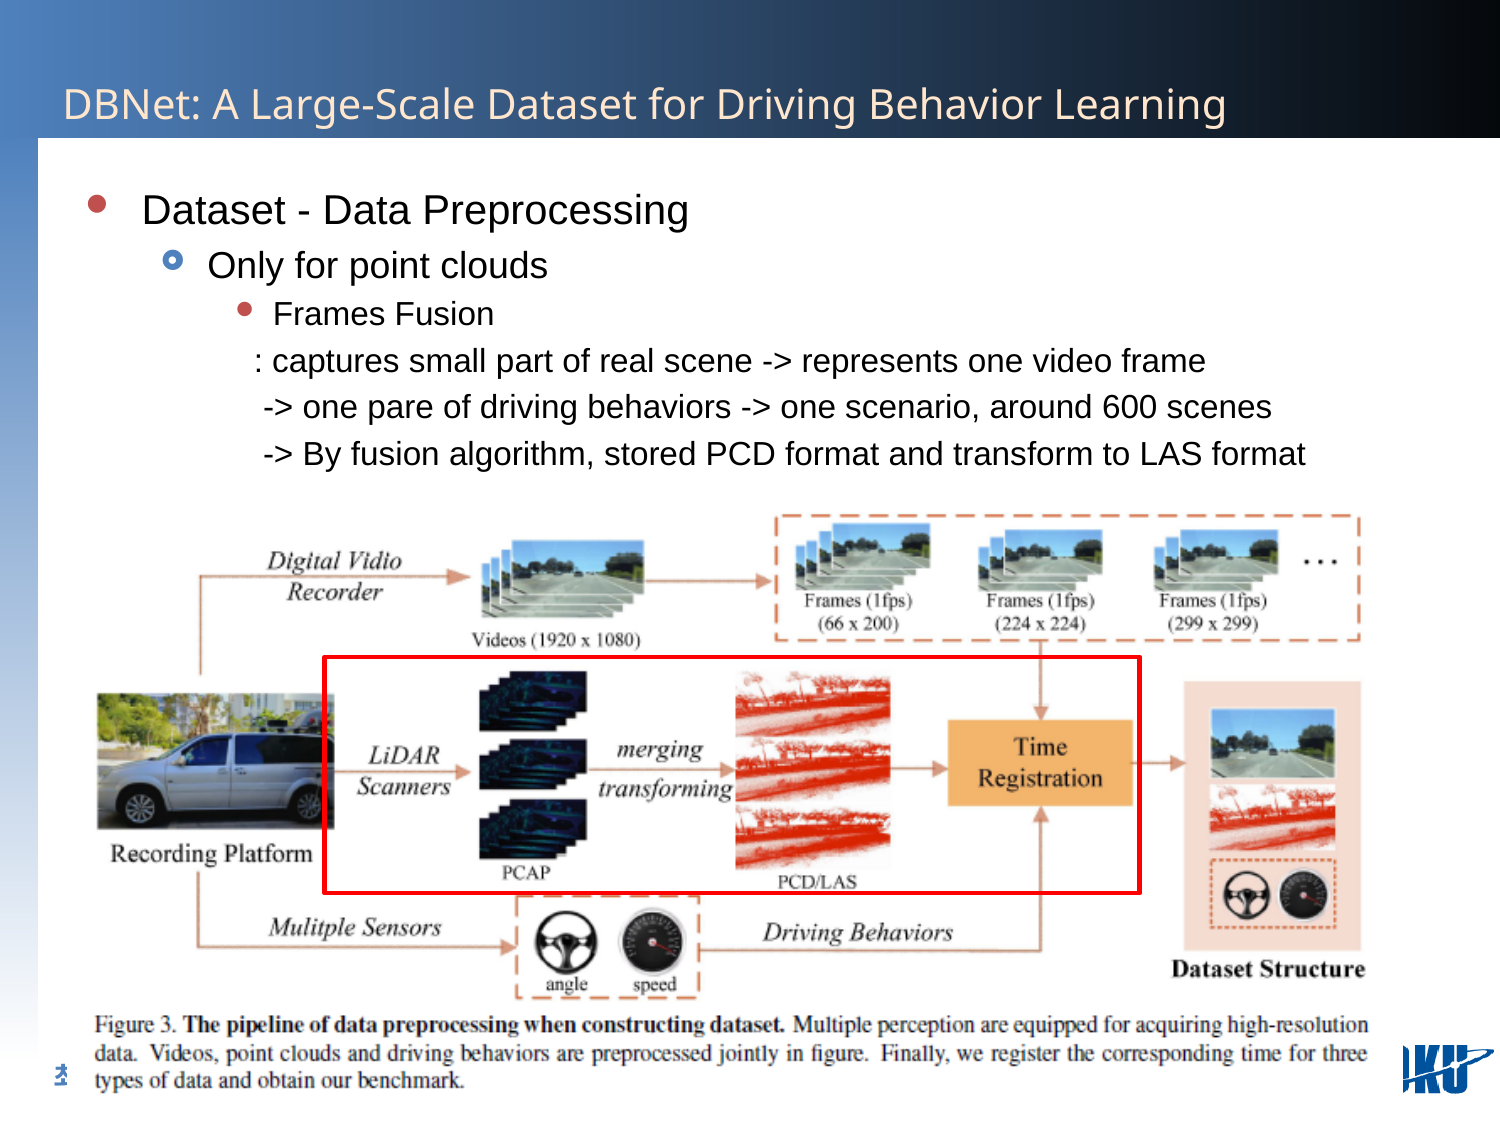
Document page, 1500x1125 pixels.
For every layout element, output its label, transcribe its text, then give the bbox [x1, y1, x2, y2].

list Dataset - Data Preprocessing Only for point clouds Frames Fusion : captures small part of real scene -> represents one video frame -> one pare of driving behaviors -> one scenario, around 600 scenes -> By fusion algorithm, stored PCD format and transform to LAS format Synchronization Addressing Errors [70, 175, 1454, 1032]
picture [66, 491, 1500, 1117]
title DBNet: A Large-Scale Dataset for Driving Behavior Learning [47, 23, 1454, 136]
